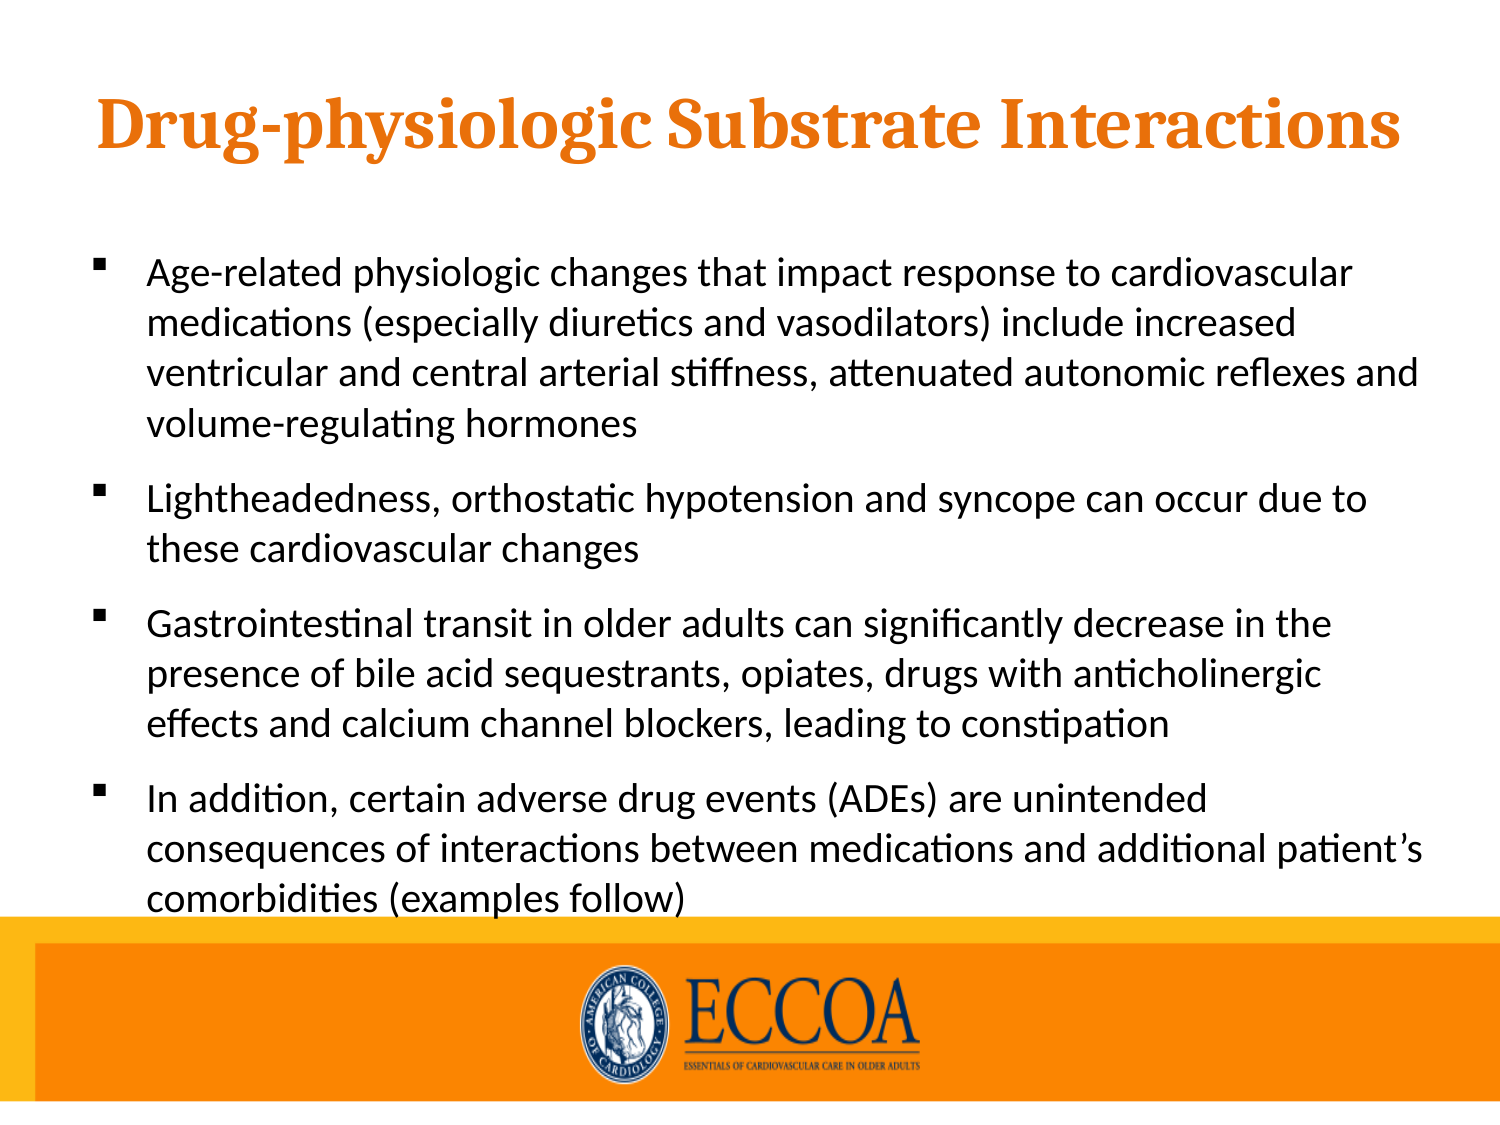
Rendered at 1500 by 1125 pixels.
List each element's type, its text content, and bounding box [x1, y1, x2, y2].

list Age-related physiologic changes that impact response to cardiovascular medications (especially diuretics and vasodilators) include increased ventricular and central arterial stiffness, attenuated autonomic reflexes and volume-regulating hormones Lightheadedness, orthostatic hypotension and syncope can occur due to these cardiovascular changes Gastrointestinal transit in older adults can significantly decrease in the presence of bile acid sequestrants, opiates, drugs with anticholinergic effects and calcium channel blockers, leading to constipation In addition, certain adverse drug events (ADEs) are unintended consequences of interactions between medications and additional patient’s comorbidities (examples follow) [75, 237, 1450, 1050]
picture [0, 0, 1500, 1125]
title Drug-physiologic Substrate Interactions [75, 24, 1425, 213]
